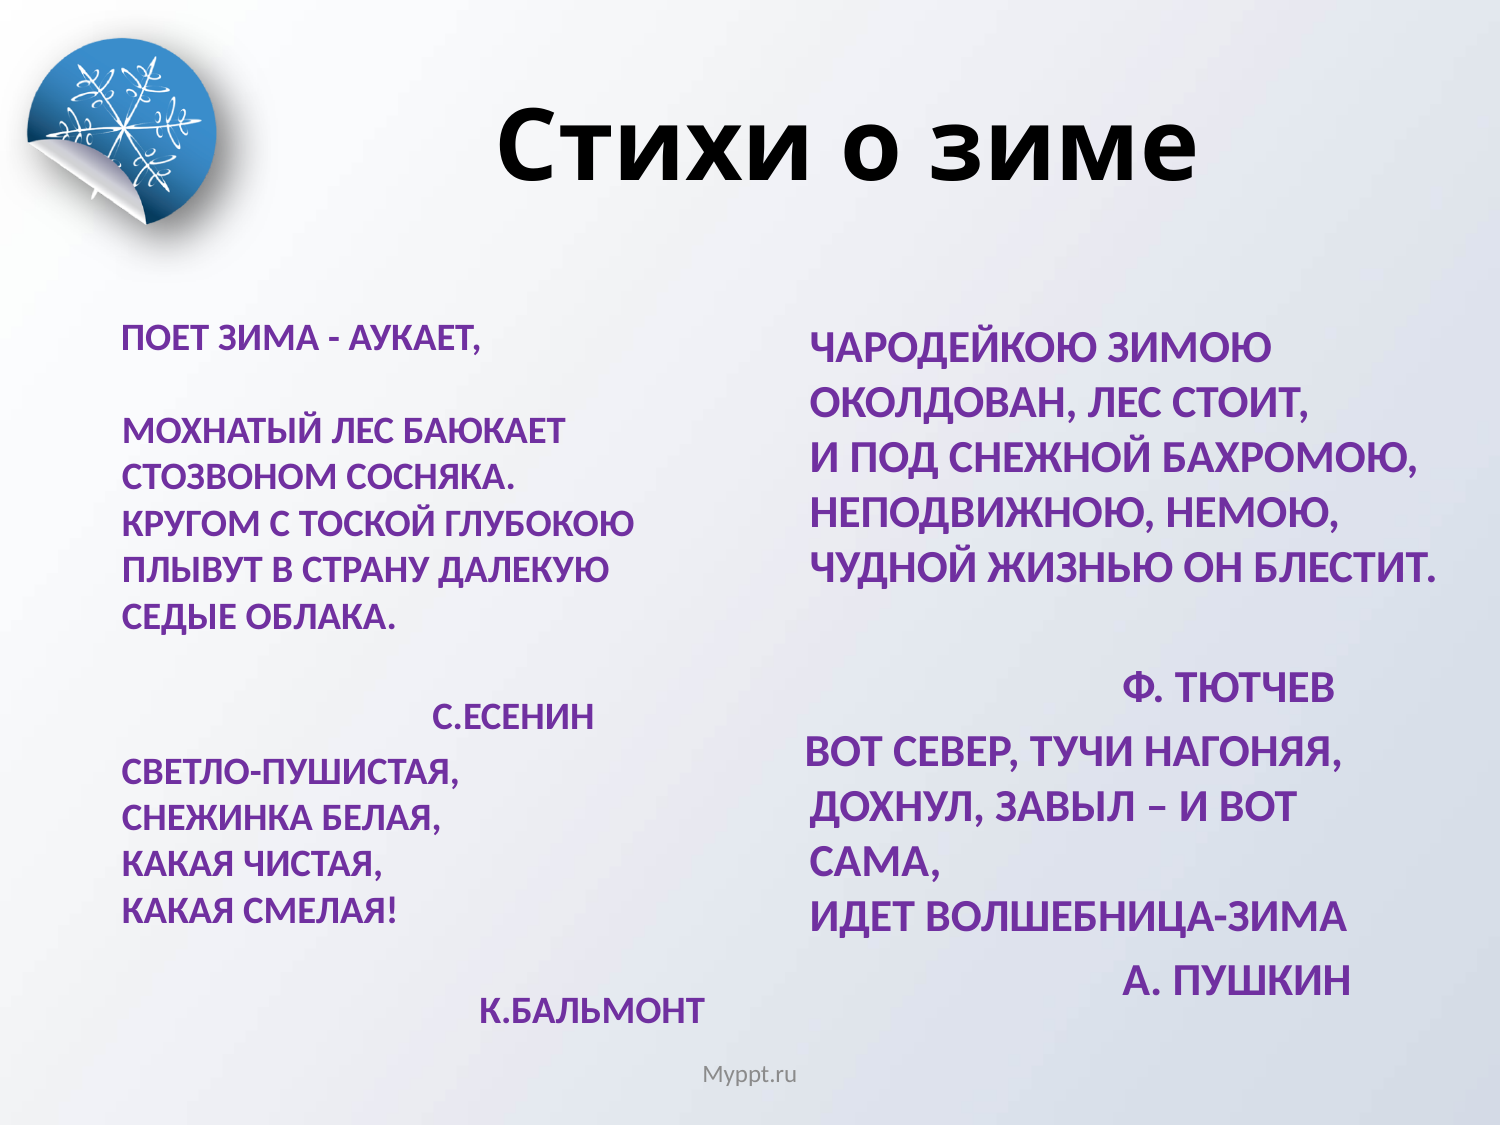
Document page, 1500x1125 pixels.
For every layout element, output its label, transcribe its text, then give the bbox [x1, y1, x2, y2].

list Поет зима - аукает, Мохнатый лес баюкает Стозвоном сосняка. Кругом с тоской глубокою Плывут в страну далекую Седые облака. С.Есенин Светло-пушистая, Снежинка белая, Какая чистая, Какая смелая! К.Бальмонт [58, 304, 738, 1055]
title Стихи о зиме [246, 46, 1449, 235]
footer Myppt.ru [512, 1042, 988, 1103]
list Чародейкою Зимою Околдован, лес стоит, И под снежной бахромою, Неподвижною, немою, Чудной жизнью он блестит. Ф. Тютчев Вот север, тучи нагоняя, Дохнул, завыл – и вот сама, Идет волшебница-зима А. Пушкин [738, 304, 1454, 1067]
picture [0, 0, 1500, 1125]
